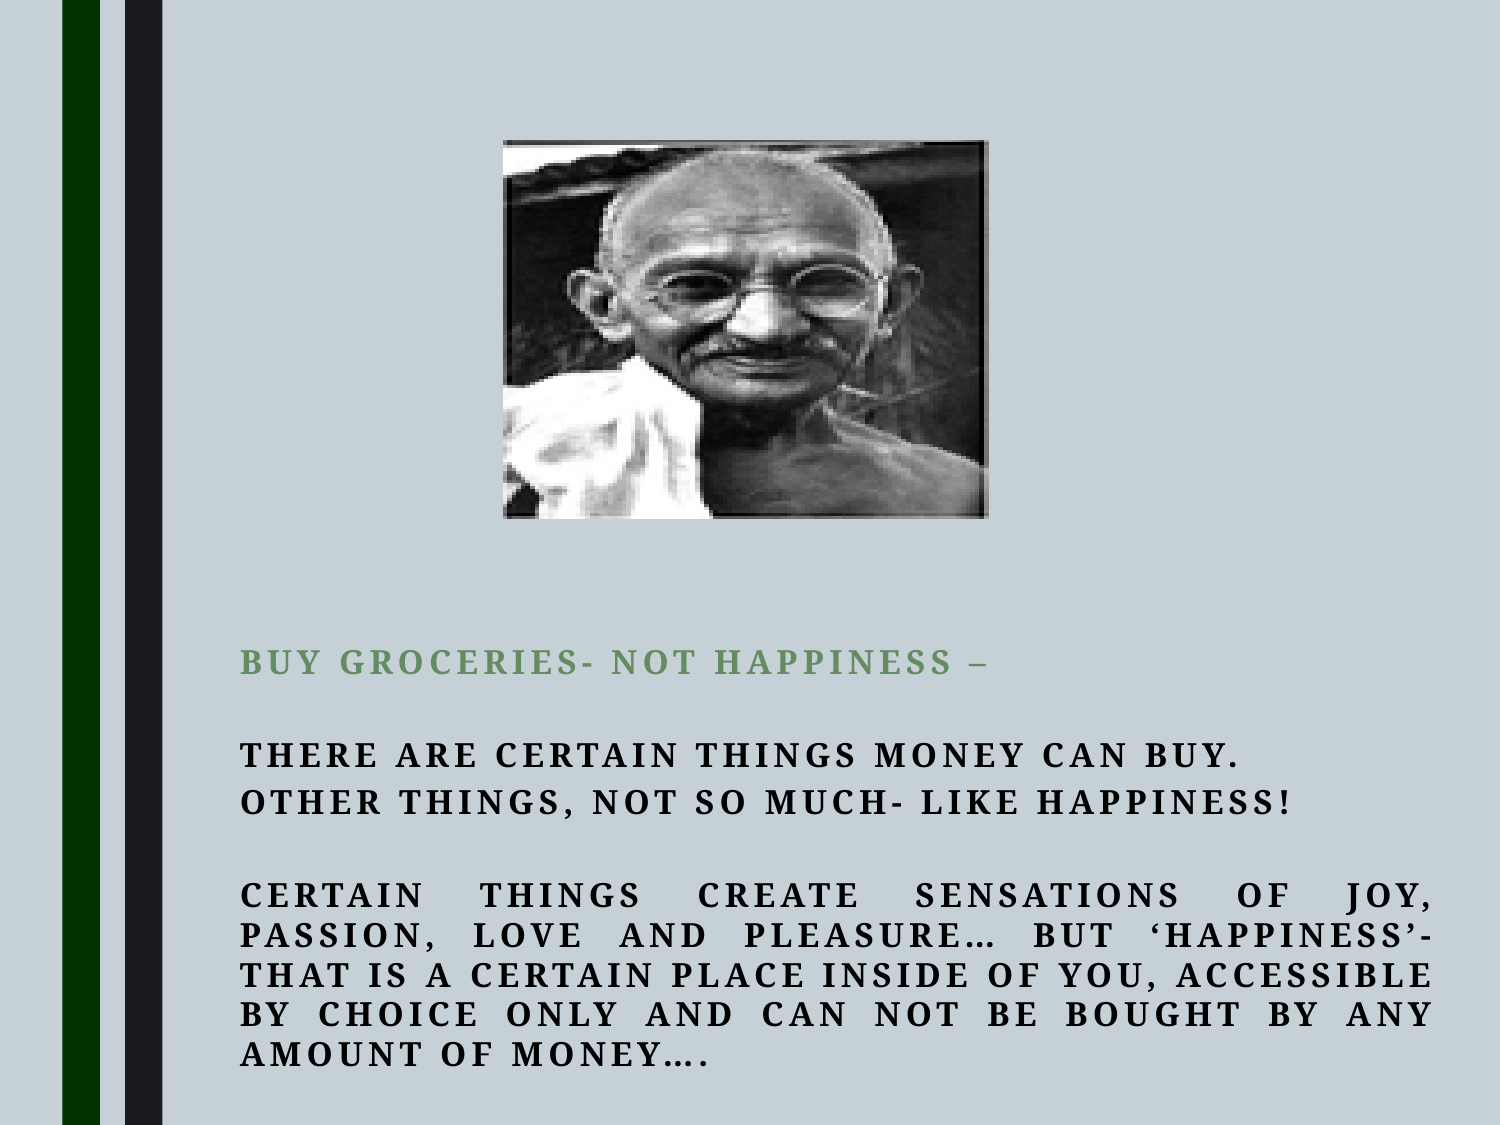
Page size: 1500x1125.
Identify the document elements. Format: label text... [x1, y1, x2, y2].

text_box [124, 0, 163, 1125]
subtitle Buy groceries- not happiness – There are certain things money can buy. Other things, not so much- Like happiness! Certain things create sensations of joy, passion, love AND pleasure… but ‘HAPPINESS’- that is a certain place inside OF you, accessible by choice only and can not be bought BY ANY AMOUNT OF MONEY…. [225, 587, 1454, 1092]
text_box [62, 0, 101, 1125]
picture [503, 140, 989, 519]
